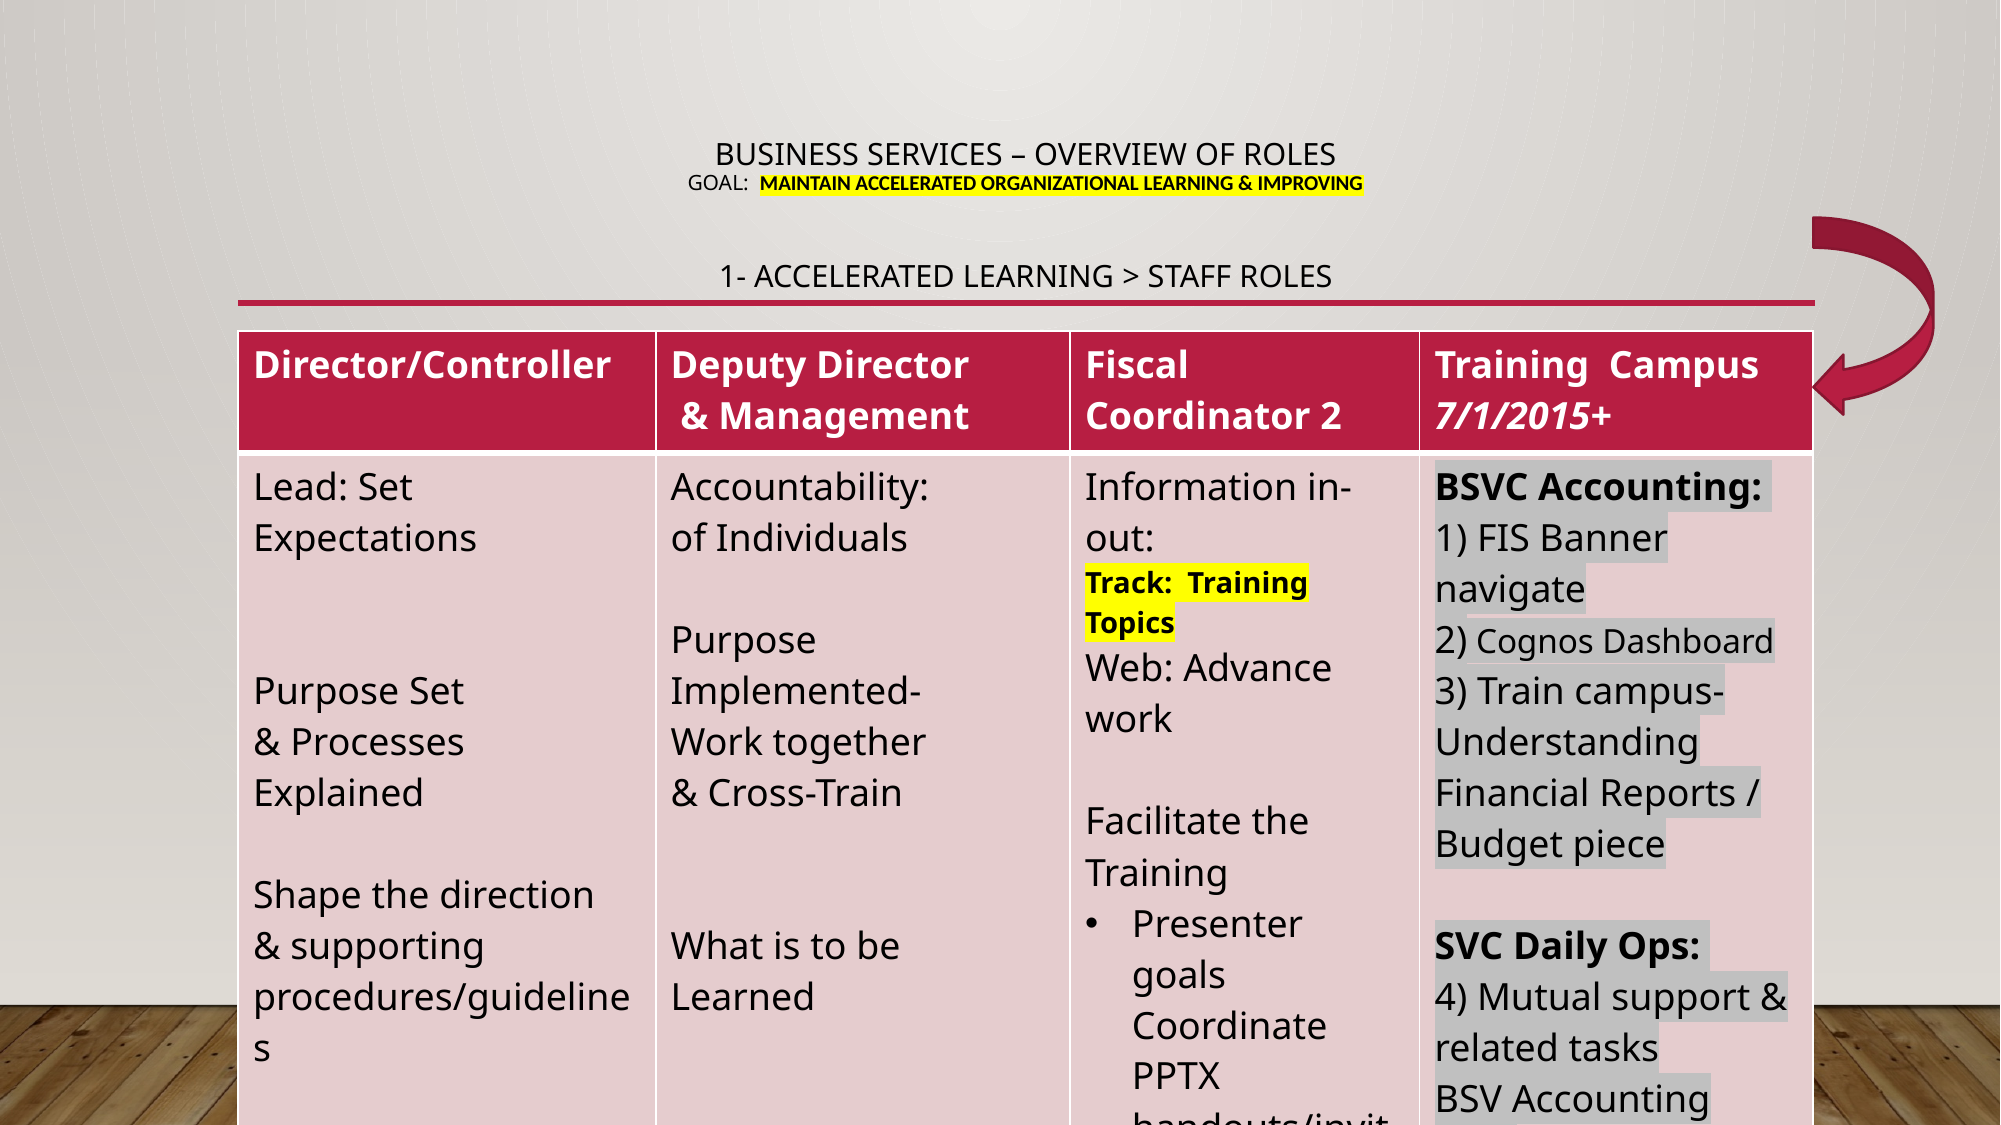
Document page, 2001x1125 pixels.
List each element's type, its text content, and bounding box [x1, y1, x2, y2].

table_header Fiscal Coordinator 2 [1071, 332, 1419, 450]
table_header Deputy Director & Management [657, 332, 1069, 450]
table_cell BSVC Accounting: 1) FIS Banner navigate 2) Cognos Dashboard 3) Train campus- Understanding Financial Reports / Budget piece SVC Daily Ops: 4) Mutual support & related tasks BSV Accounting Mgr: 5) Pcard Adm & Recon [1420, 456, 1812, 1125]
text_box [1812, 216, 1935, 416]
table_cell Accountability: of Individuals Purpose Implemented- Work together & Cross-Train What is to be Learned [657, 456, 1069, 1125]
picture [1814, 1005, 2000, 1125]
picture [0, 1005, 237, 1125]
title Business services – Overview of roles goal: Maintain Accelerated Organizational Learning & Improving 1- accelerated learning > staff roles [238, 131, 1814, 305]
table_header Training Campus 7/1/2015+ [1420, 332, 1812, 450]
table_cell Information in-out: Track: Training Topics Web: Advance work Facilitate the Training Presenter goals Coordinate PPTX handouts/invites Track Process of Improvement & Provide fiscal support to mgt. [1071, 456, 1419, 1125]
table_header Director/Controller [239, 332, 655, 450]
table_cell Lead: Set Expectations Purpose Set & Processes Explained Shape the direction & supporting procedures/guidelines [239, 456, 655, 1125]
